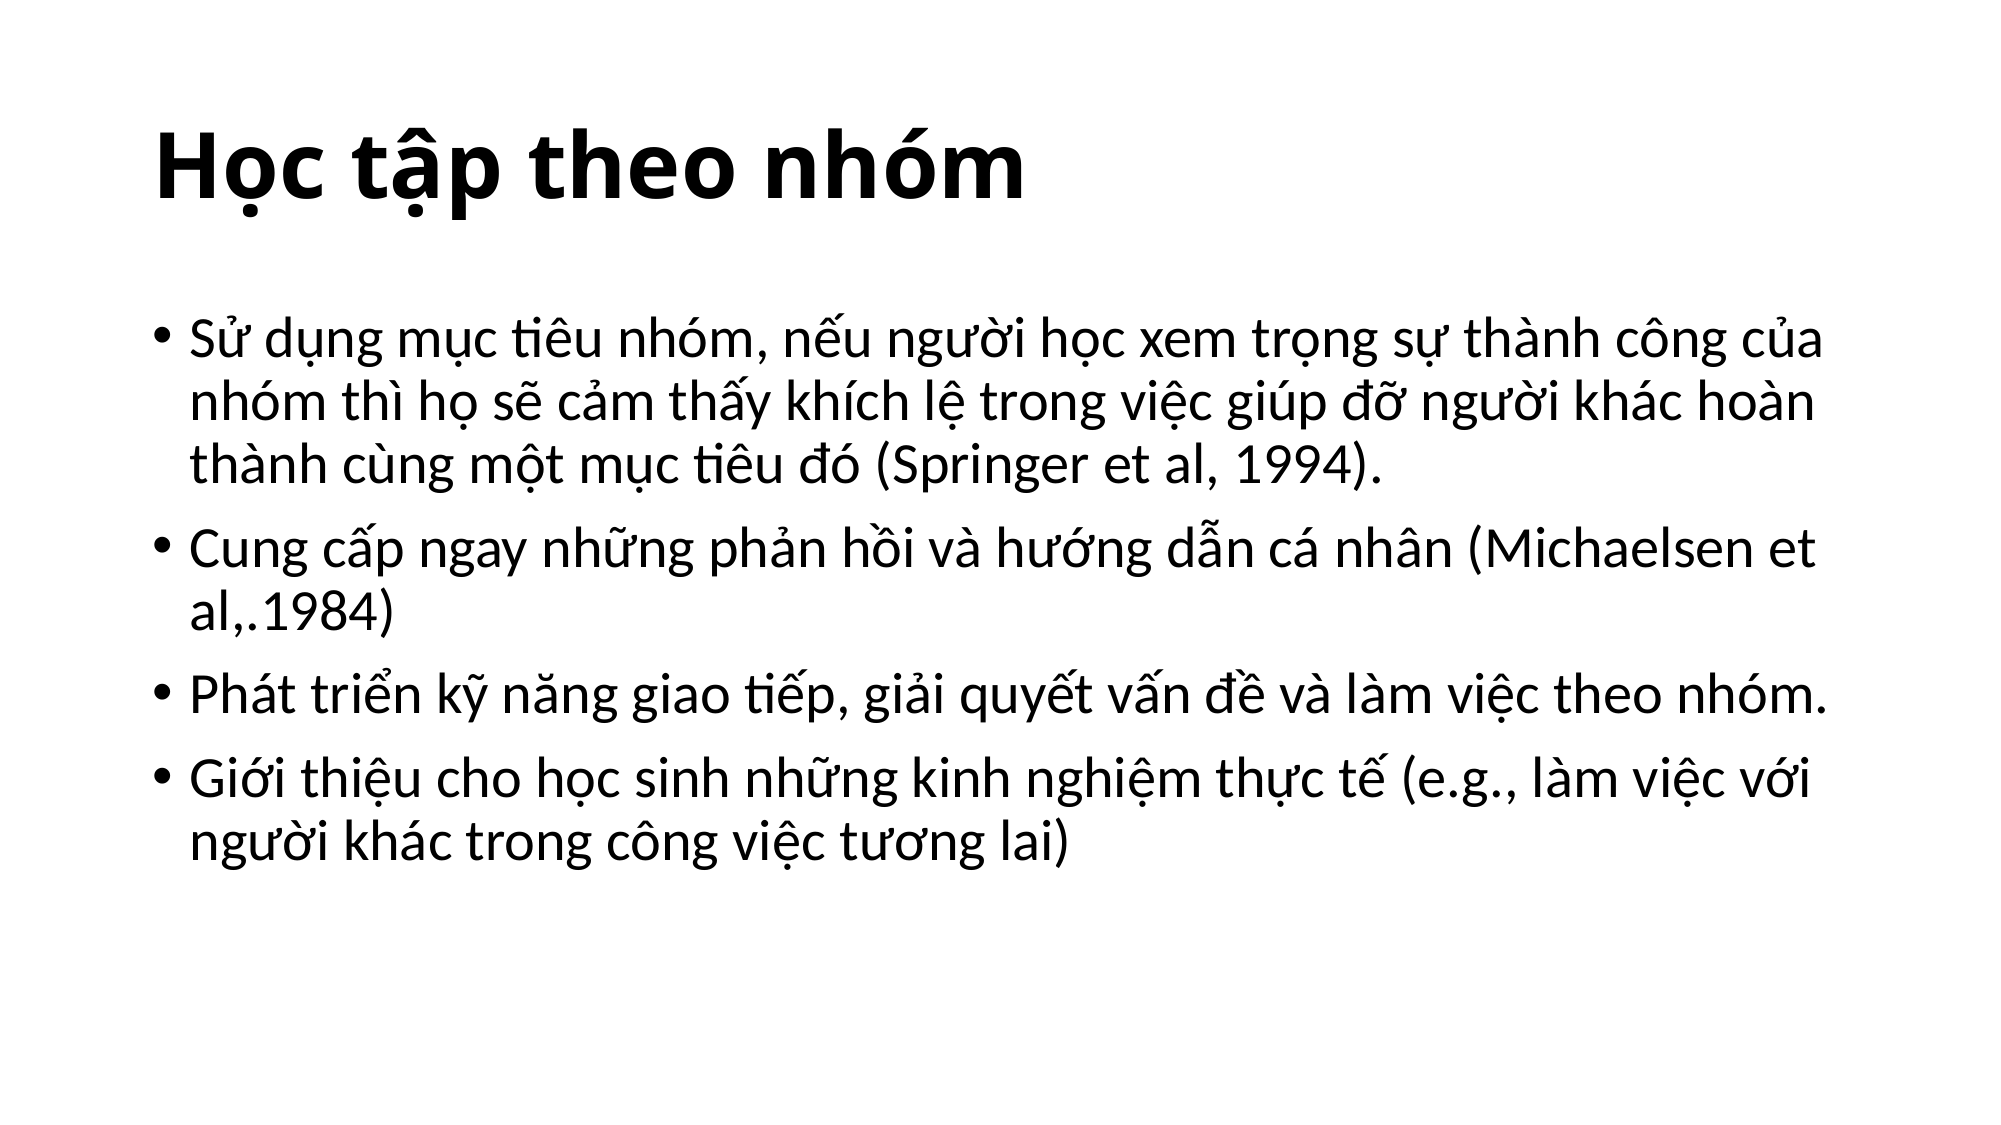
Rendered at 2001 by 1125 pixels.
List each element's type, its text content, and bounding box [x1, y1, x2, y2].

title Học tập theo nhóm [137, 59, 1863, 278]
list Sử dụng mục tiêu nhóm, nếu người học xem trọng sự thành công của nhóm thì họ sẽ cảm thấy khích lệ trong việc giúp đỡ người khác hoàn thành cùng một mục tiêu đó (Springer et al, 1994). Cung cấp ngay những phản hồi và hướng dẫn cá nhân (Michaelsen et al,.1984) Phát triển kỹ năng giao tiếp, giải quyết vấn đề và làm việc theo nhóm. Giới thiệu cho học sinh những kinh nghiệm thực tế (e.g., làm việc với người khác trong công việc tương lai) [137, 299, 1863, 1014]
